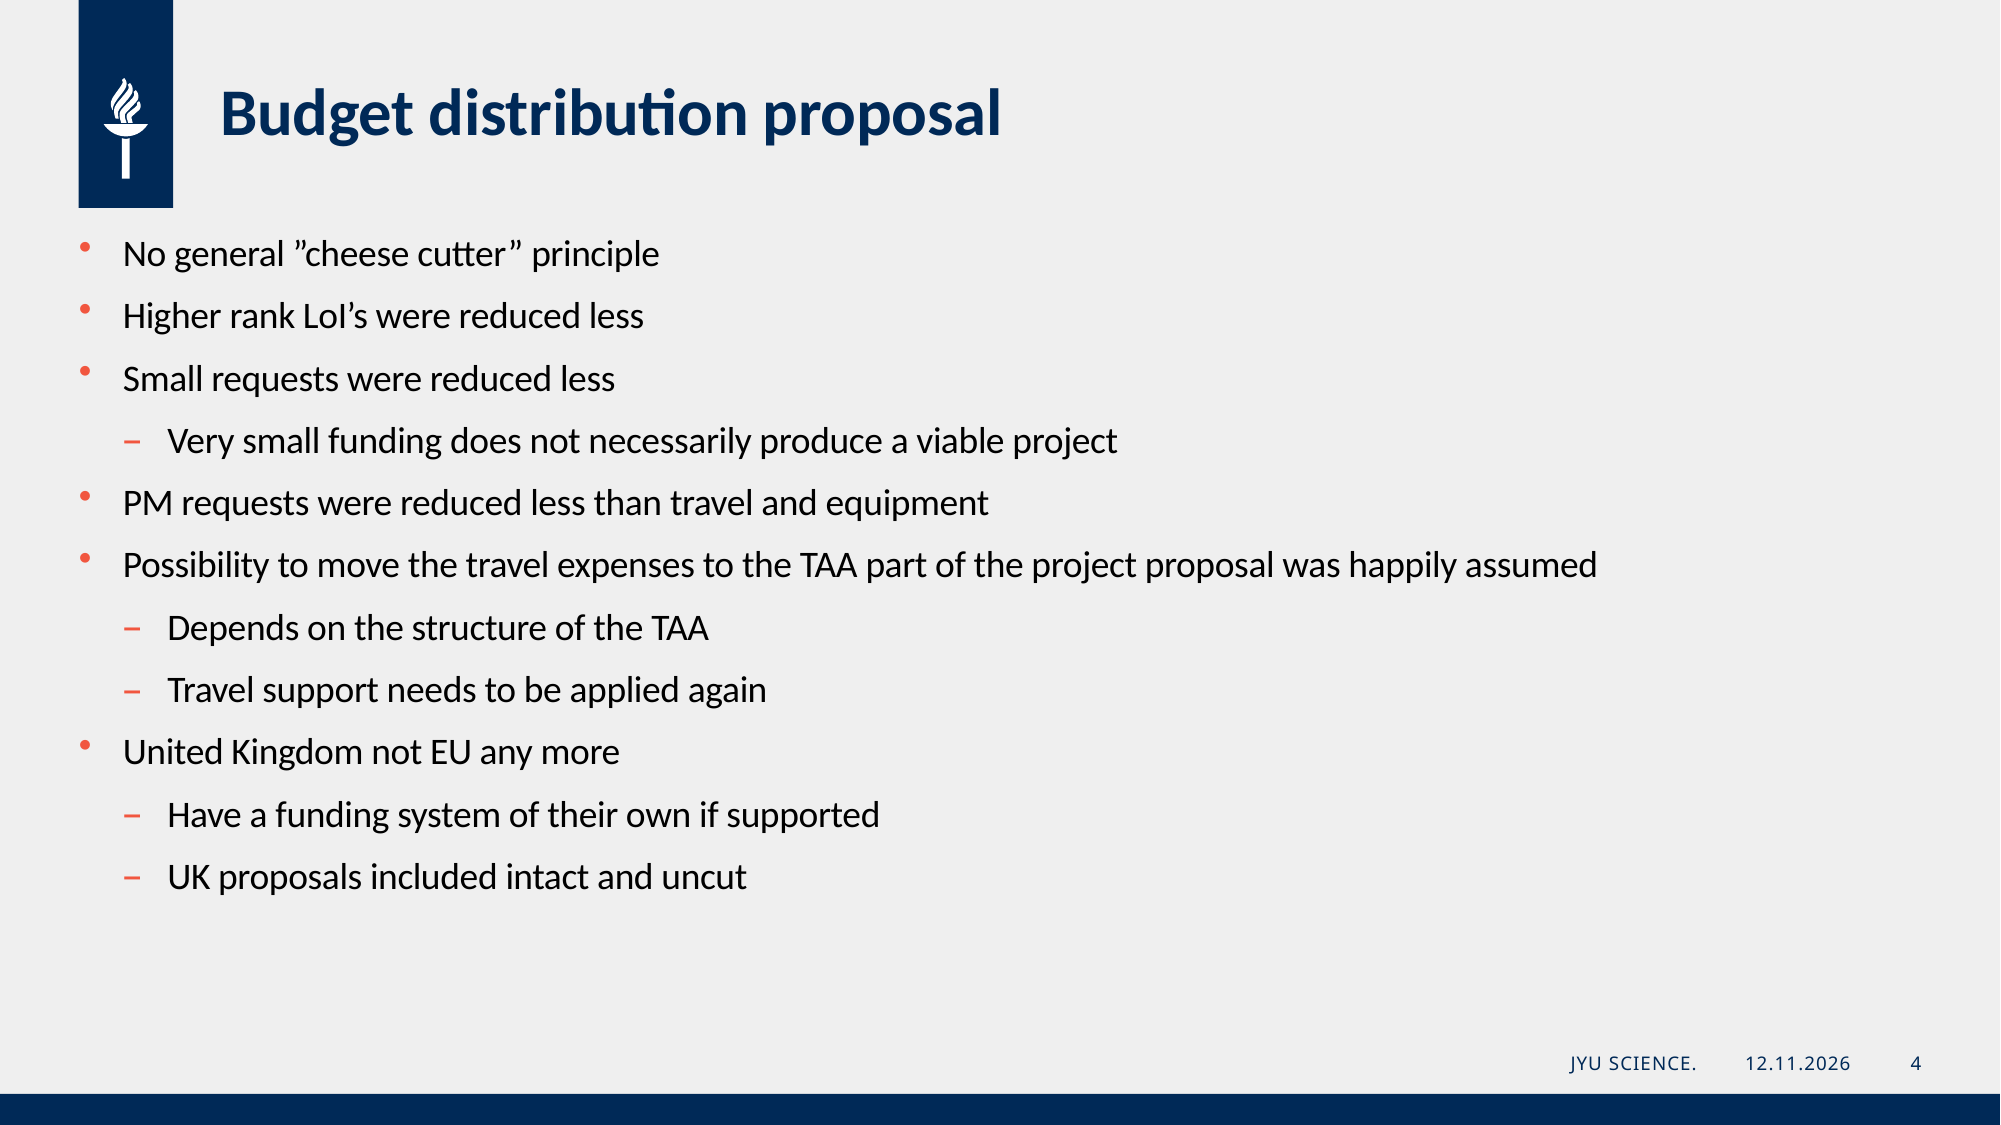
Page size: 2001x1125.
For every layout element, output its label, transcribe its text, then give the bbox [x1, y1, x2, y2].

list No general ”cheese cutter” principle Higher rank LoI’s were reduced less Small requests were reduced less Very small funding does not necessarily produce a viable project PM requests were reduced less than travel and equipment Possibility to move the travel expenses to the TAA part of the project proposal was happily assumed Depends on the structure of the TAA Travel support needs to be applied again United Kingdom not EU any more Have a funding system of their own if supported UK proposals included intact and uncut [78, 219, 1921, 1024]
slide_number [1697, 1046, 1850, 1083]
title Budget distribution proposal [220, 78, 1922, 173]
footer JYU SCIENCE. [999, 1046, 1697, 1083]
slide_number 4 [1850, 1046, 1922, 1083]
